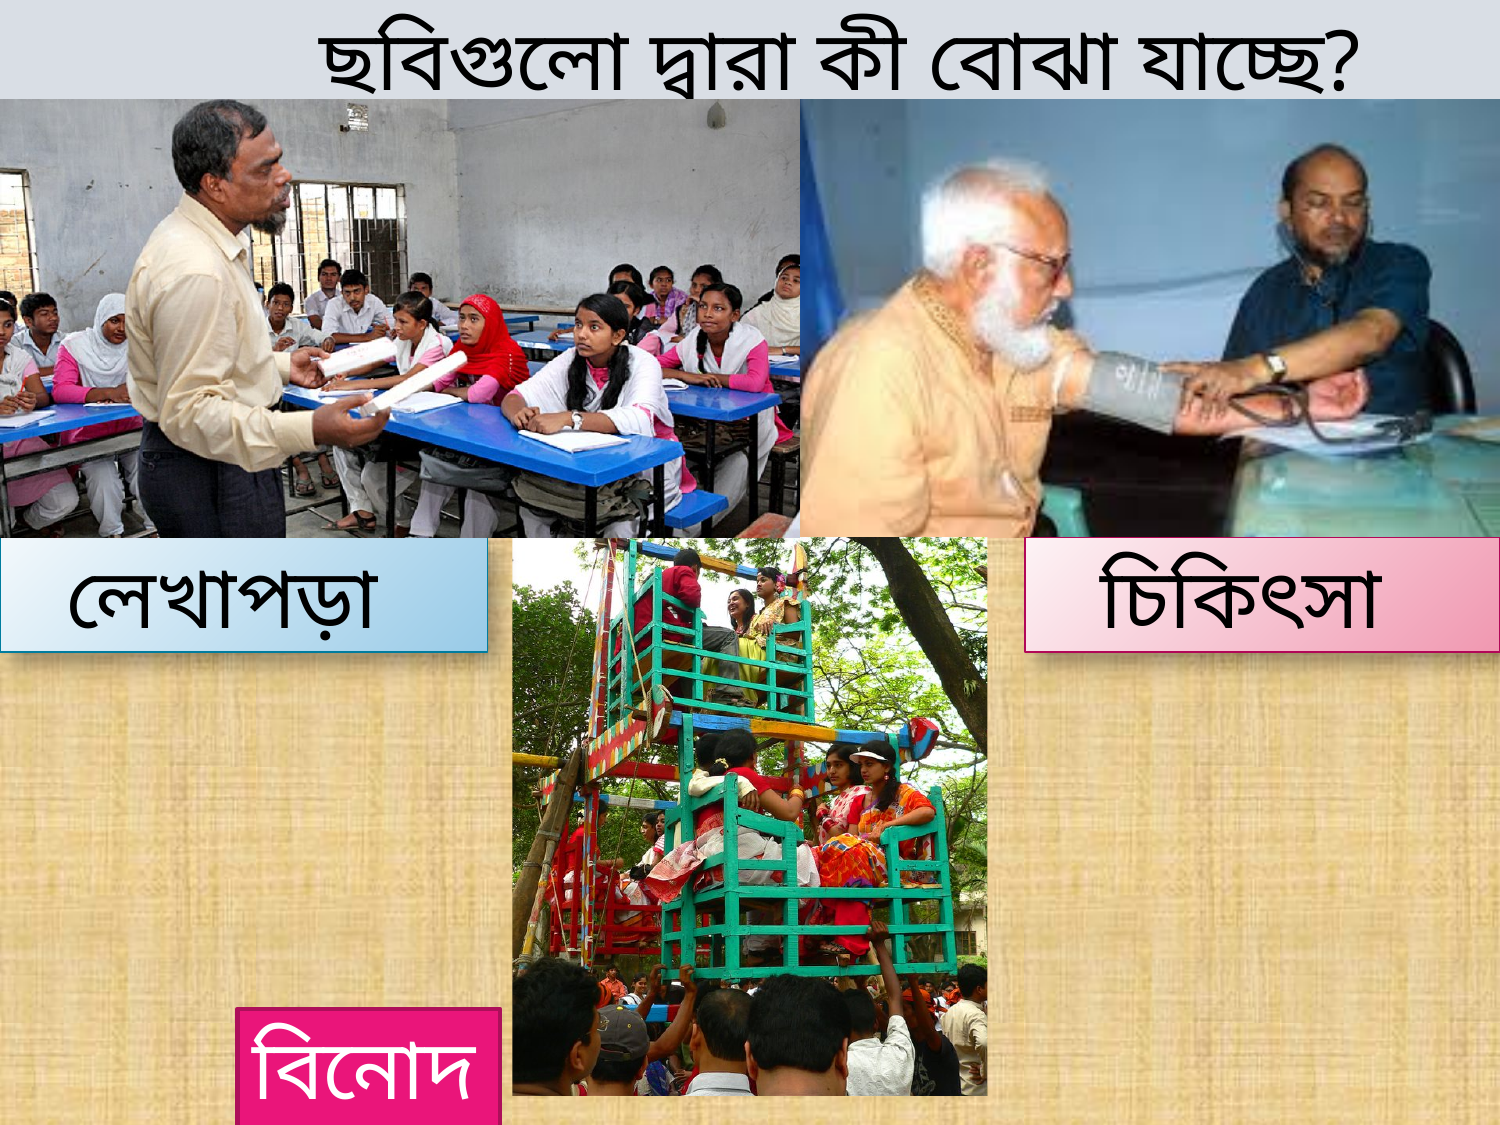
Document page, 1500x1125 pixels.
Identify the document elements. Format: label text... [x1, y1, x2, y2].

text_box চিকিৎসা [1030, 580, 1500, 653]
picture [0, 99, 1500, 1125]
text_box ছবিগুলো দ্বারা কী বোঝা যাচ্ছে? [0, 0, 1500, 99]
text_box লেখাপড়া [0, 538, 488, 653]
text_box বিনোদন [235, 1007, 502, 1125]
